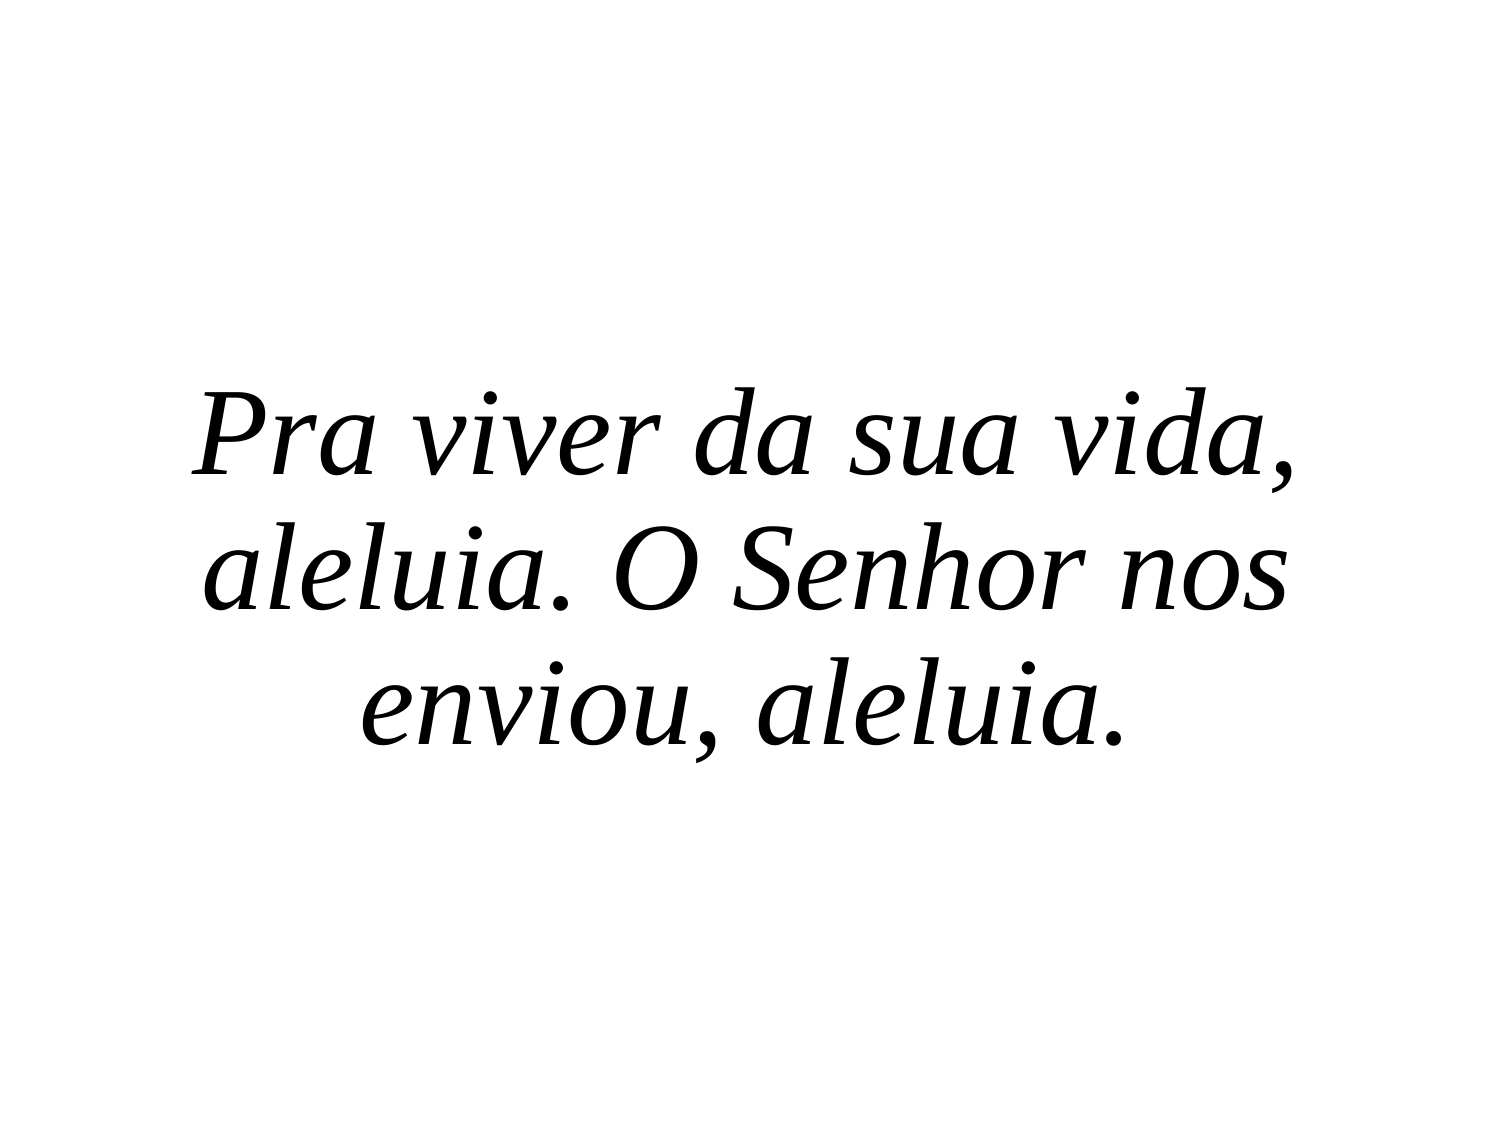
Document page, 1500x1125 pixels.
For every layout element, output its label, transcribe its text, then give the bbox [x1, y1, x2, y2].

list Pra viver da sua vida, aleluia. O Senhor nos enviou, aleluia. [53, 57, 1440, 1080]
